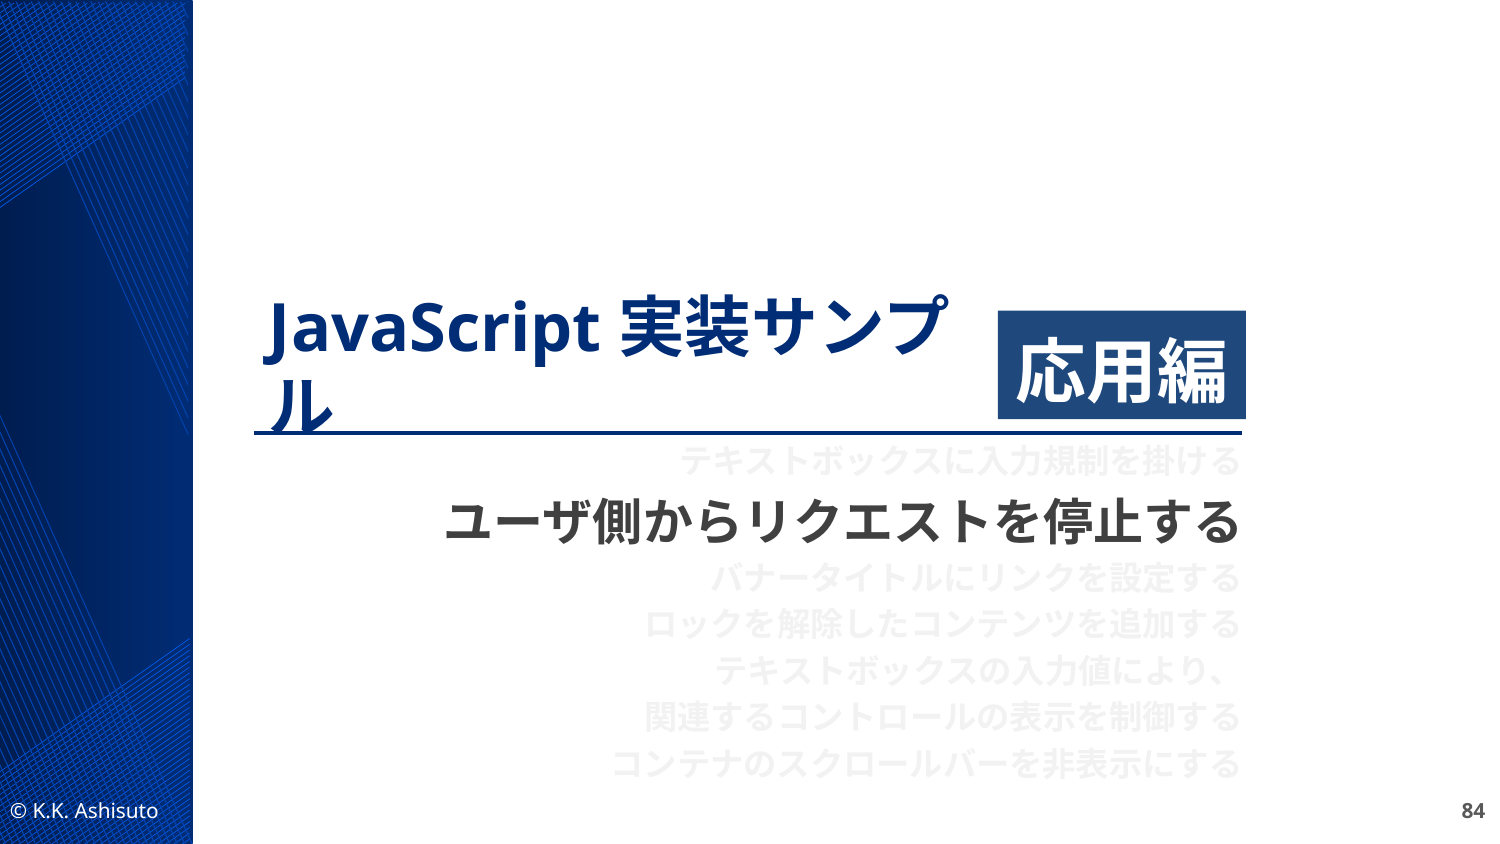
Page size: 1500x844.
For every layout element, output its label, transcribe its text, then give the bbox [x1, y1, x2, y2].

title JavaScript実装サンプル [253, 300, 998, 430]
slide_number 84 [1409, 790, 1500, 836]
list テキストボックスに入力規制を掛ける ユーザ側からリクエストを停止する バナータイトルにリンクを設定する ロックを解除したコンテンツを追加する テキストボックスの入力値により、 関連するコントロールの表示を制御する コンテナのスクロールバーを非表示にする [181, 432, 1258, 794]
text_box 応用編 [997, 310, 1246, 420]
footer © K.K. Ashisuto [0, 790, 182, 836]
